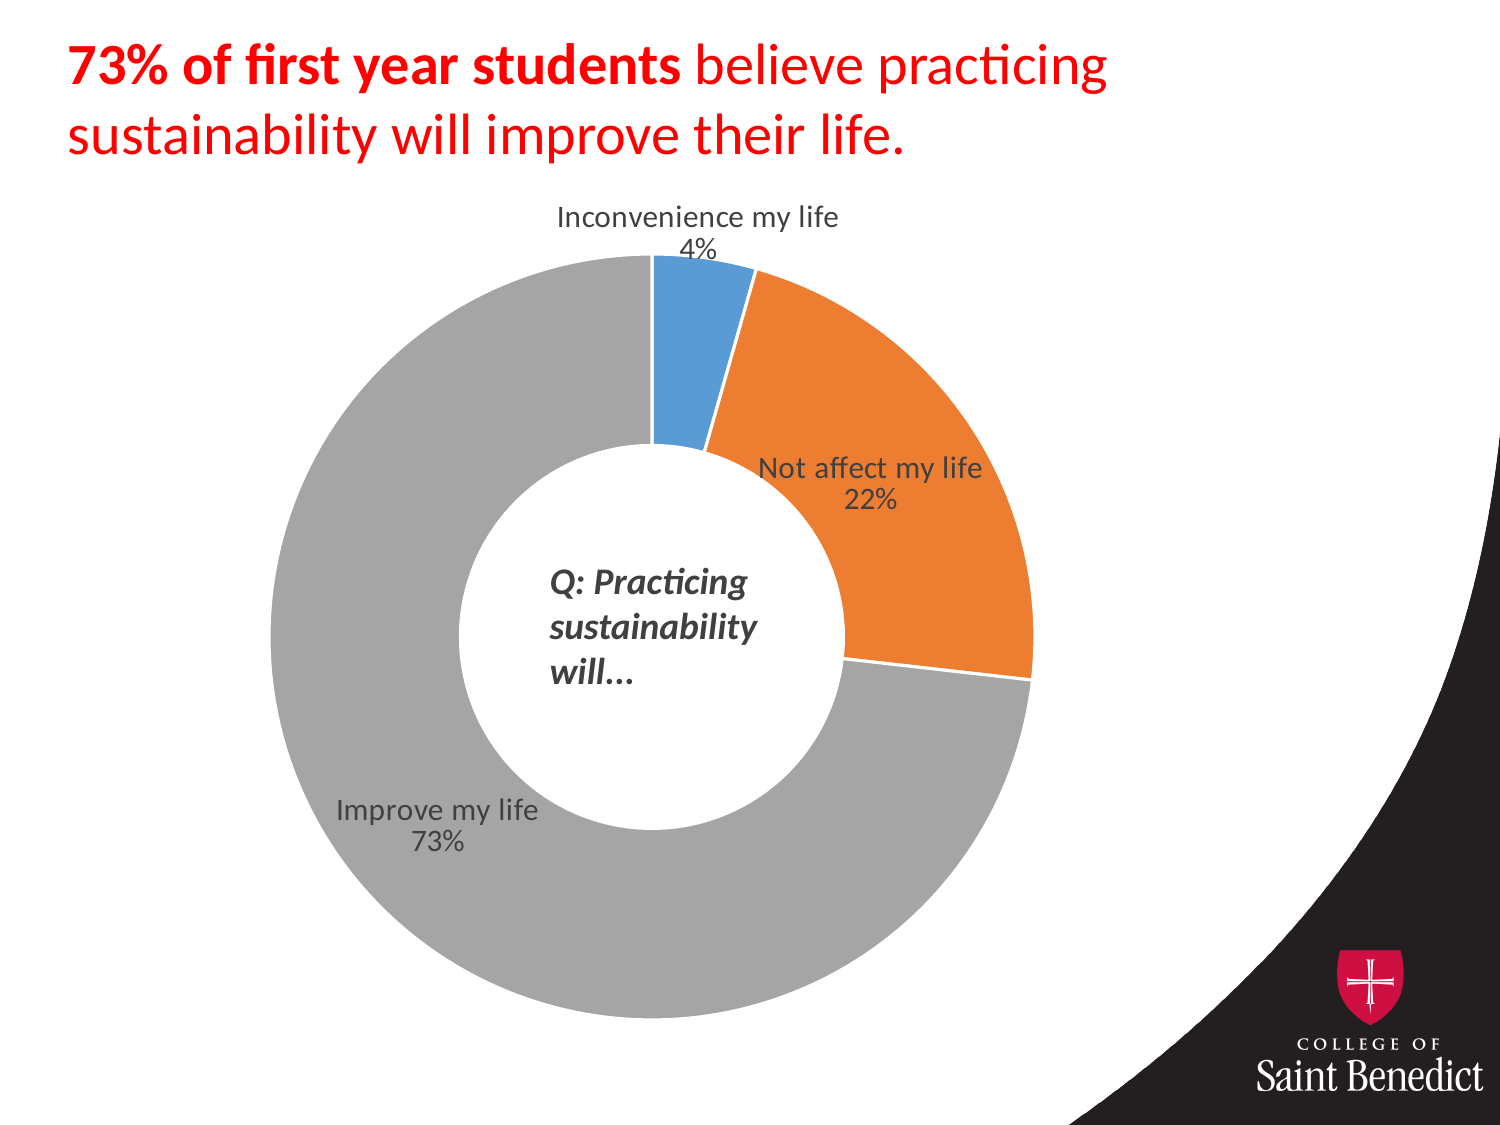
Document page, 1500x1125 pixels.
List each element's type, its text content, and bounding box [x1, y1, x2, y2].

text_box 73% of first year students believe practicing sustainability will improve their life. [53, 18, 1341, 174]
picture [1023, 349, 1500, 1125]
chart [33, 116, 1280, 1066]
